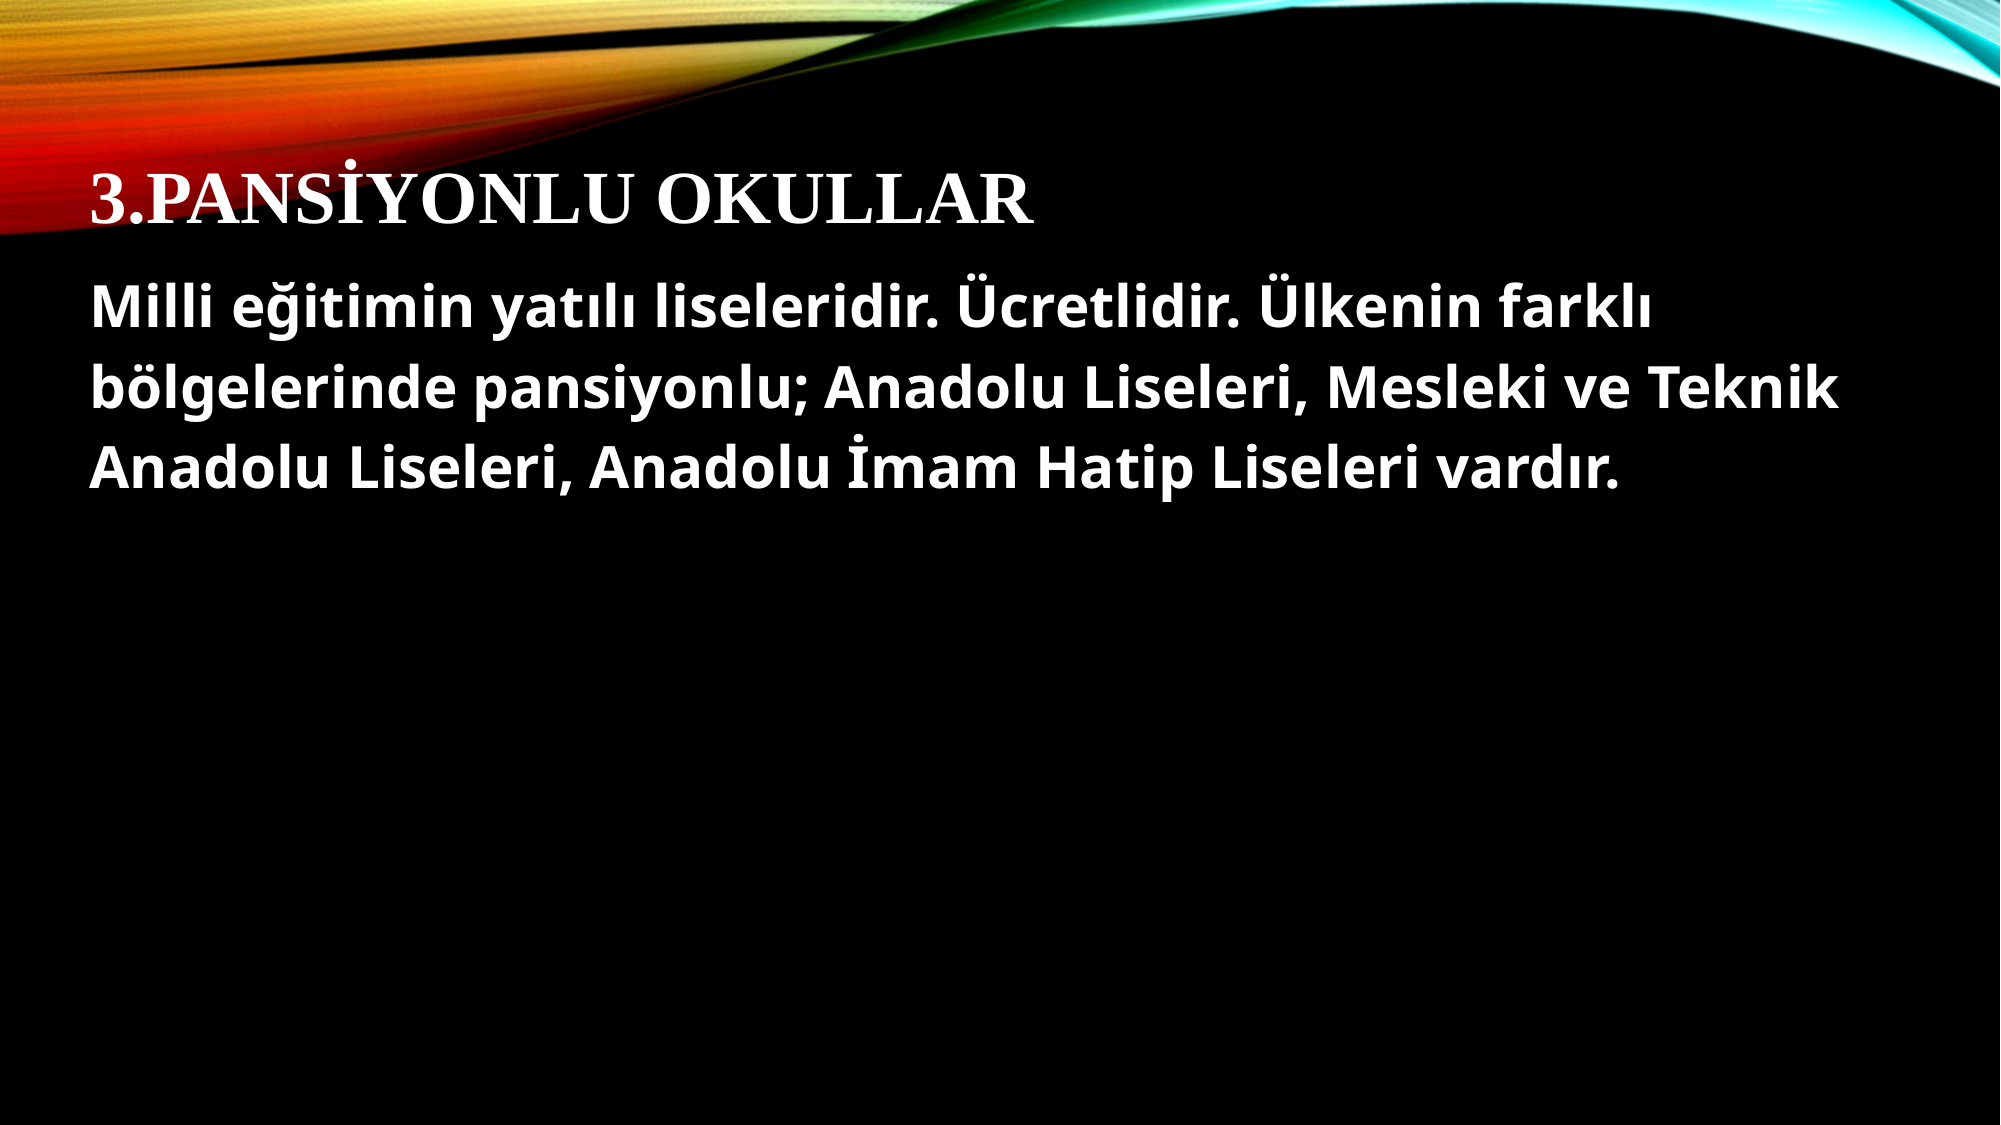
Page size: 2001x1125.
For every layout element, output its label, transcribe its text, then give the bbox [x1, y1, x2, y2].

text_box 3.PANSİYONLU OKULLAR Milli eğitimin yatılı liseleridir. Ücretlidir. Ülkenin farklı bölgelerinde pansiyonlu; Anadolu Liseleri, Mesleki ve Teknik Anadolu Liseleri, Anadolu İmam Hatip Liseleri vardır. [75, 127, 1958, 621]
picture [0, 0, 2000, 237]
